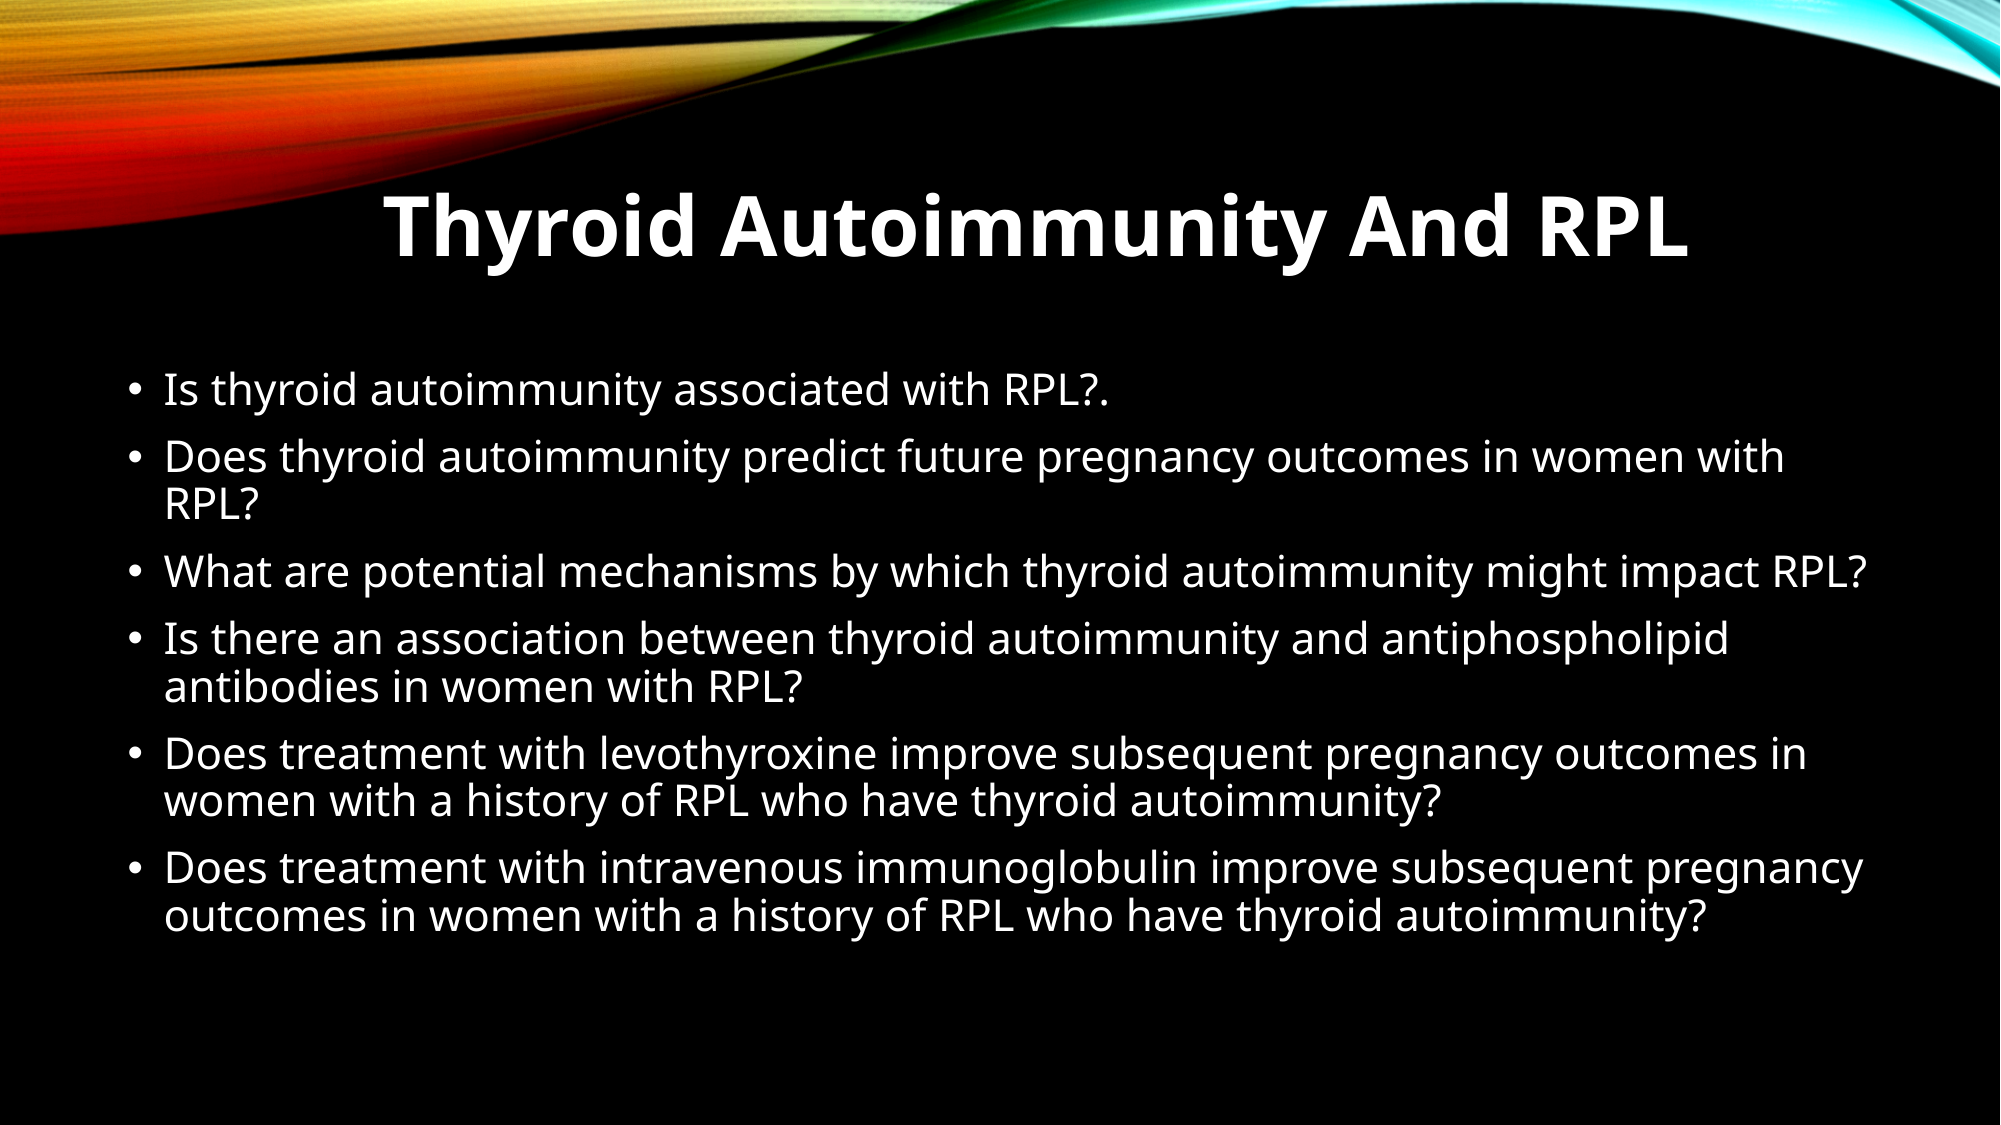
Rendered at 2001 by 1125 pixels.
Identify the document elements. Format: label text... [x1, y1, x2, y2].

title Thyroid Autoimmunity And RPL [293, 123, 1707, 336]
list Is thyroid autoimmunity associated with RPL?. Does thyroid autoimmunity predict future pregnancy outcomes in women with RPL? What are potential mechanisms by which thyroid autoimmunity might impact RPL? Is there an association between thyroid autoimmunity and antiphospholipid antibodies in women with RPL? Does treatment with levothyroxine improve subsequent pregnancy outcomes in women with a history of RPL who have thyroid autoimmunity? Does treatment with intravenous immunoglobulin improve subsequent pregnancy outcomes in women with a history of RPL who have thyroid autoimmunity? [112, 360, 1888, 1021]
picture [0, 0, 2000, 237]
